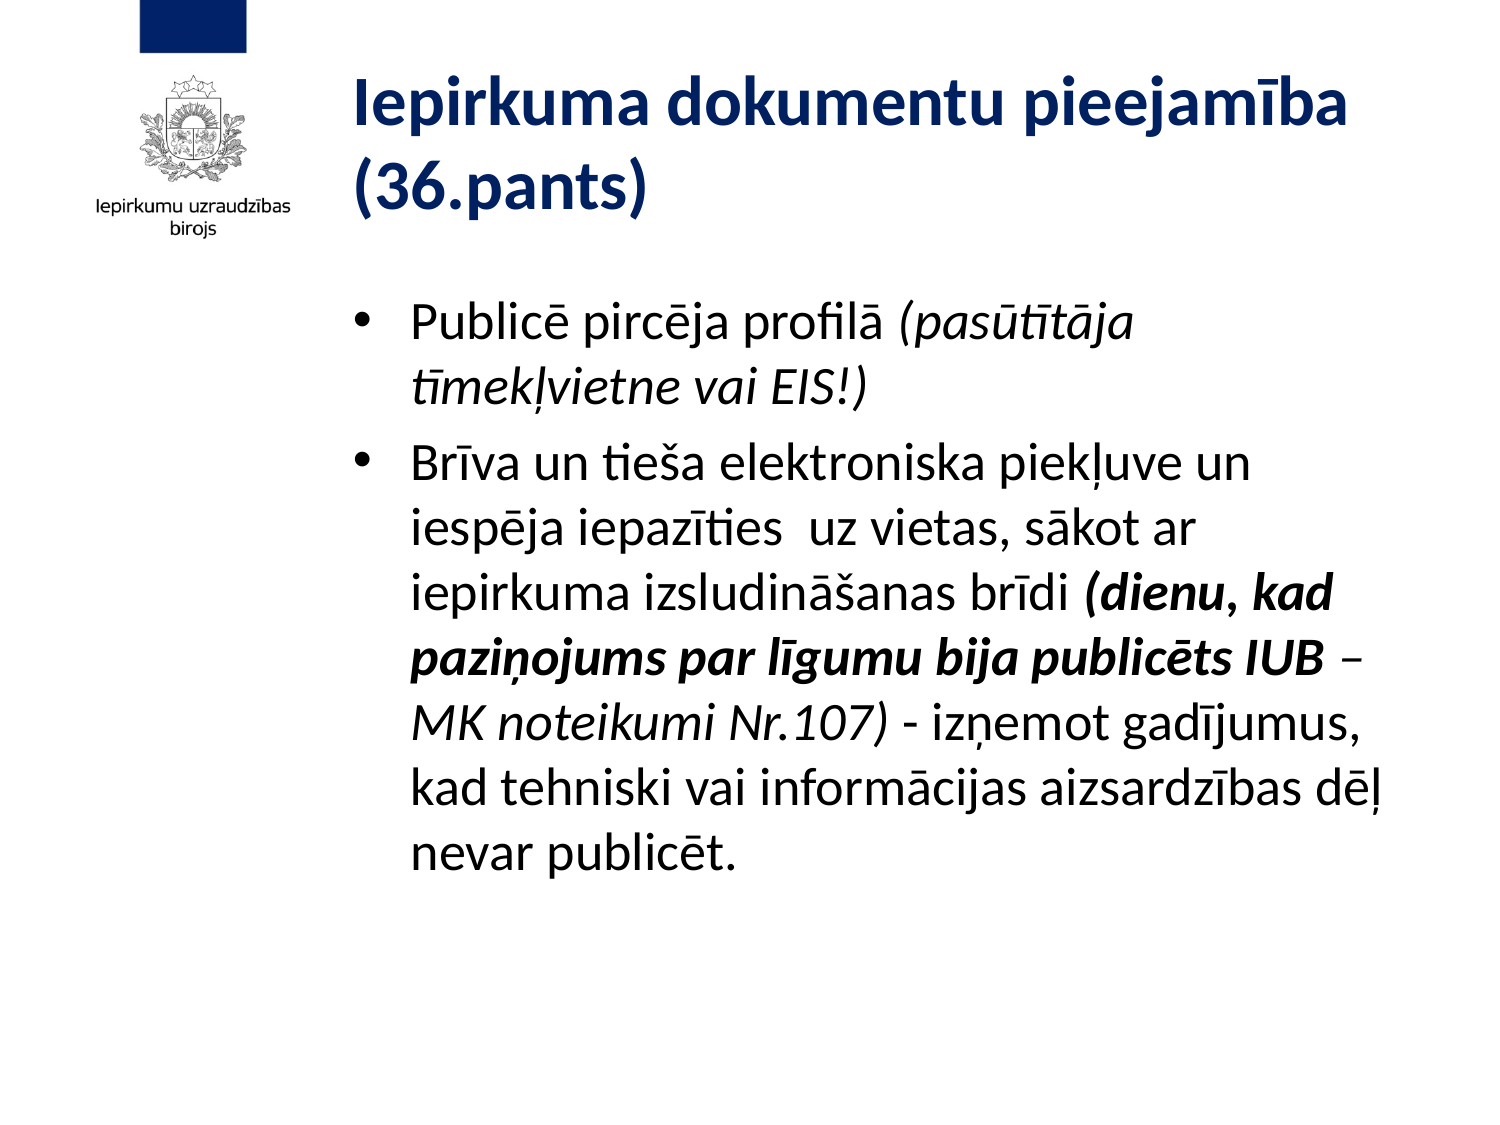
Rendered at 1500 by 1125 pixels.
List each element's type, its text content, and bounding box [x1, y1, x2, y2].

picture [48, 0, 338, 322]
title Iepirkuma dokumentu pieejamība (36.pants) [341, 45, 1425, 233]
list Publicē pircēja profilā (pasūtītāja tīmekļvietne vai EIS!) Brīva un tieša elektroniska piekļuve un iespēja iepazīties uz vietas, sākot ar iepirkuma izsludināšanas brīdi (dienu, kad paziņojums par līgumu bija publicēts IUB – MK noteikumi Nr.107) - izņemot gadījumus, kad tehniski vai informācijas aizsardzības dēļ nevar publicēt. [337, 278, 1425, 1038]
